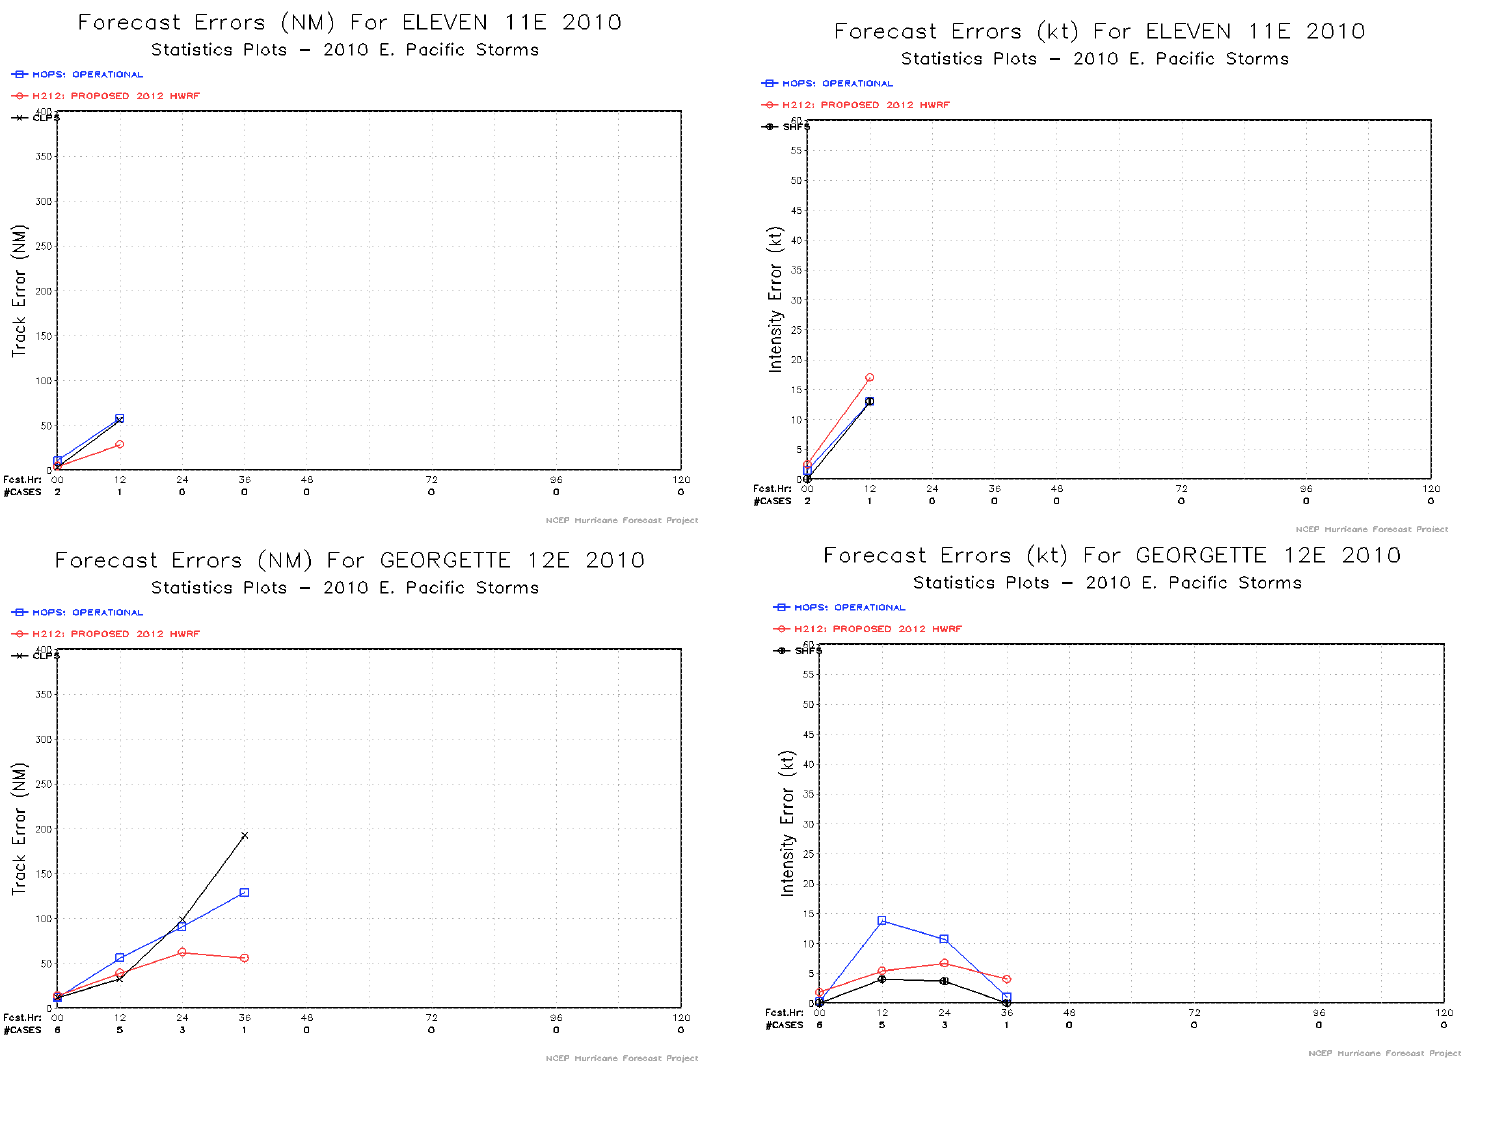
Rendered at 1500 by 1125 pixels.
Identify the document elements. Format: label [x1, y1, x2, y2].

picture [749, 8, 1463, 1058]
picture [0, 537, 701, 1063]
picture [0, 0, 701, 526]
